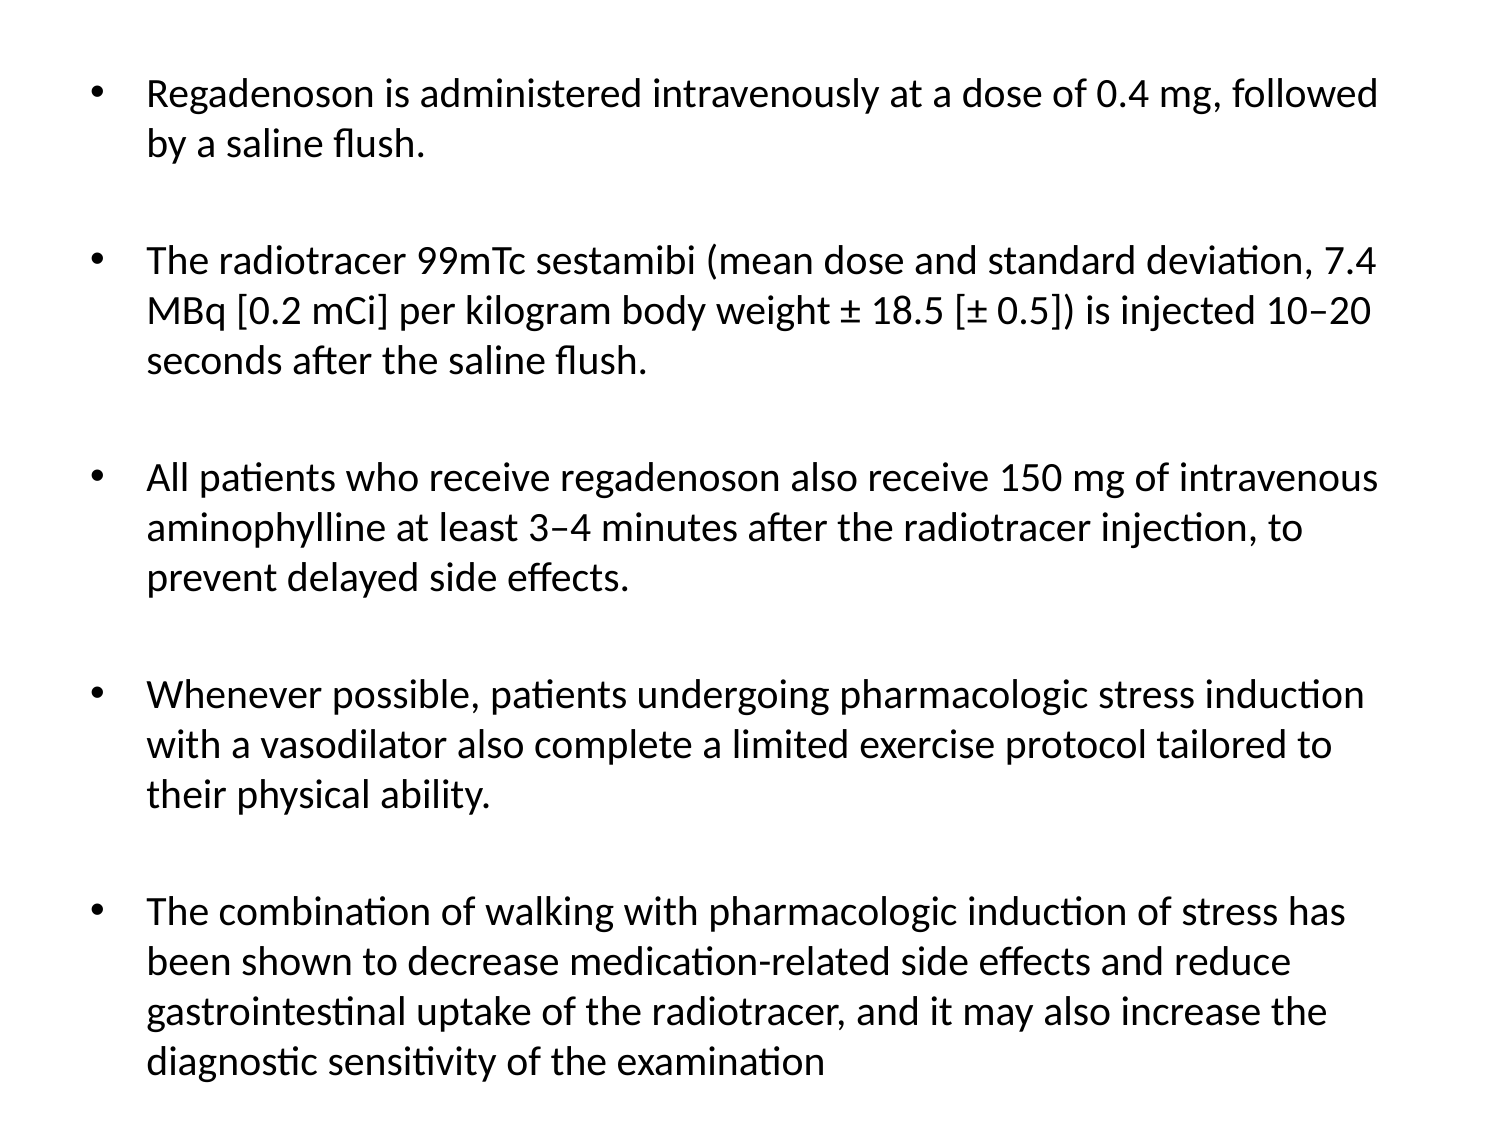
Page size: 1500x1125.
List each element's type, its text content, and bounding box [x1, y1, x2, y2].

list Regadenoson is administered intravenously at a dose of 0.4 mg, followed by a saline flush. The radiotracer 99mTc sestamibi (mean dose and standard deviation, 7.4 MBq [0.2 mCi] per kilogram body weight ± 18.5 [± 0.5]) is injected 10–20 seconds after the saline flush. All patients who receive regadenoson also receive 150 mg of intravenous aminophylline at least 3–4 minutes after the radiotracer injection, to prevent delayed side effects. Whenever possible, patients undergoing pharmacologic stress induction with a vasodilator also complete a limited exercise protocol tailored to their physical ability. The combination of walking with pharmacologic induction of stress has been shown to decrease medication-related side effects and reduce gastrointestinal uptake of the radiotracer, and it may also increase the diagnostic sensitivity of the examination [75, 0, 1425, 1125]
